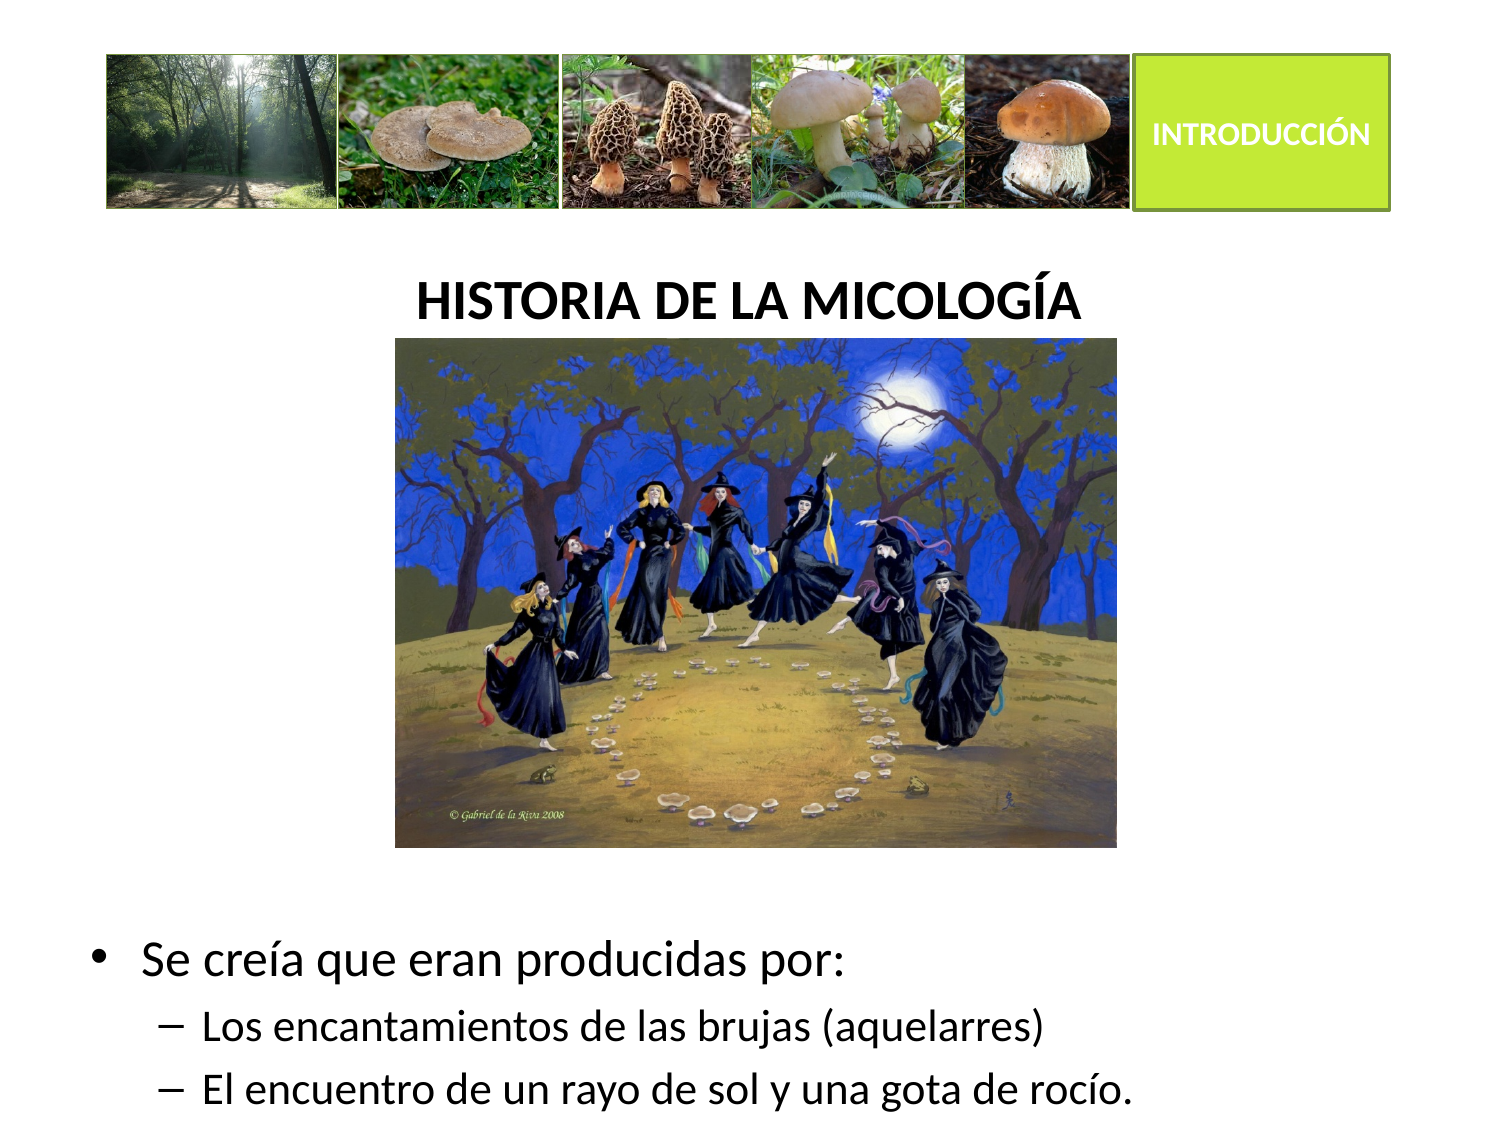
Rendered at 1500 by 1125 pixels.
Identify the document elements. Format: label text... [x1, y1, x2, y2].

picture [562, 54, 1130, 209]
picture [395, 337, 1117, 849]
list HISTORIA DE LA MICOLOGÍA Se creía que eran producidas por: Los encantamientos de las brujas (aquelarres) El encuentro de un rayo de sol y una gota de rocío. [75, 255, 1425, 1125]
text_box INTRODUCCIÓN [1134, 54, 1390, 210]
picture [106, 54, 559, 209]
